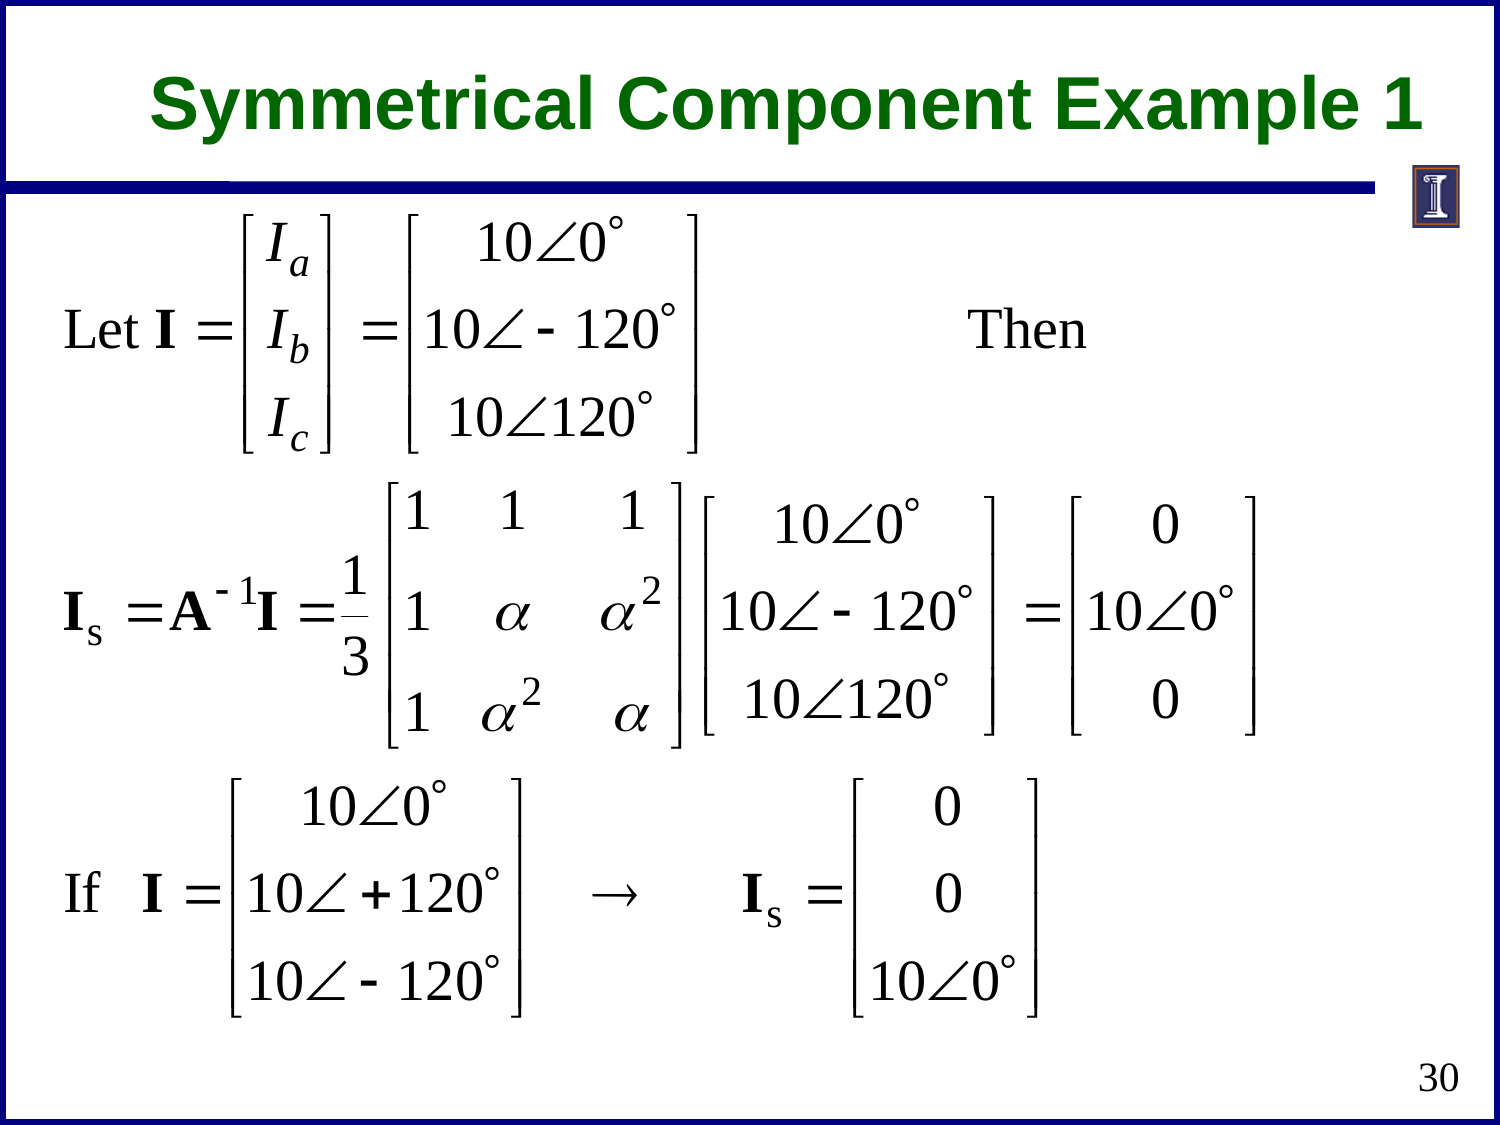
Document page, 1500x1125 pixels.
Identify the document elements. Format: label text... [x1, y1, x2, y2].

picture [1412, 165, 1460, 228]
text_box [59, 209, 1271, 1023]
title Symmetrical Component Example 1 [112, 37, 1463, 163]
slide_number 30 [1162, 1037, 1476, 1113]
